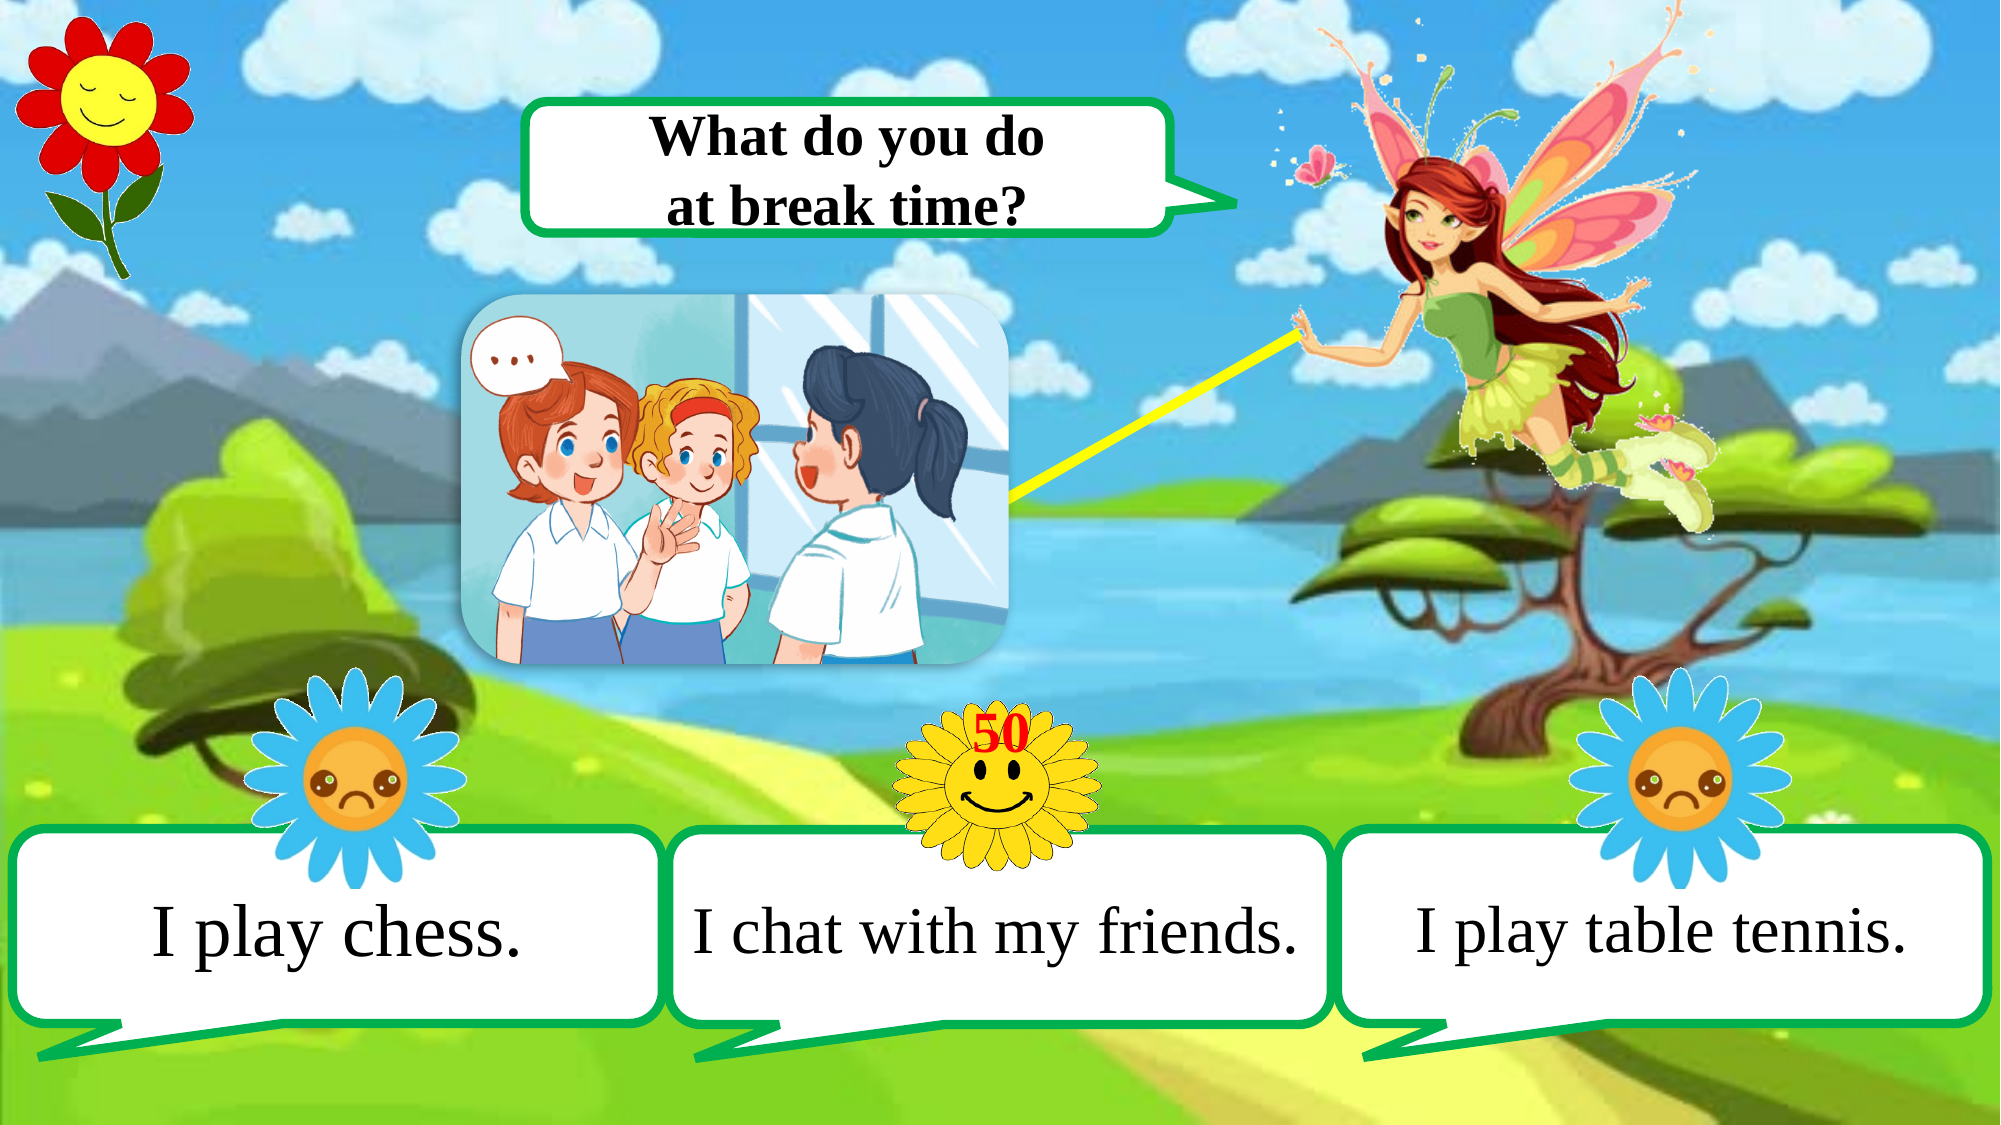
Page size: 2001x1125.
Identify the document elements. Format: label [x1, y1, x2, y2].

text_box [889, 687, 1104, 874]
picture [0, 0, 2000, 1125]
text_box [1009, 334, 1300, 506]
